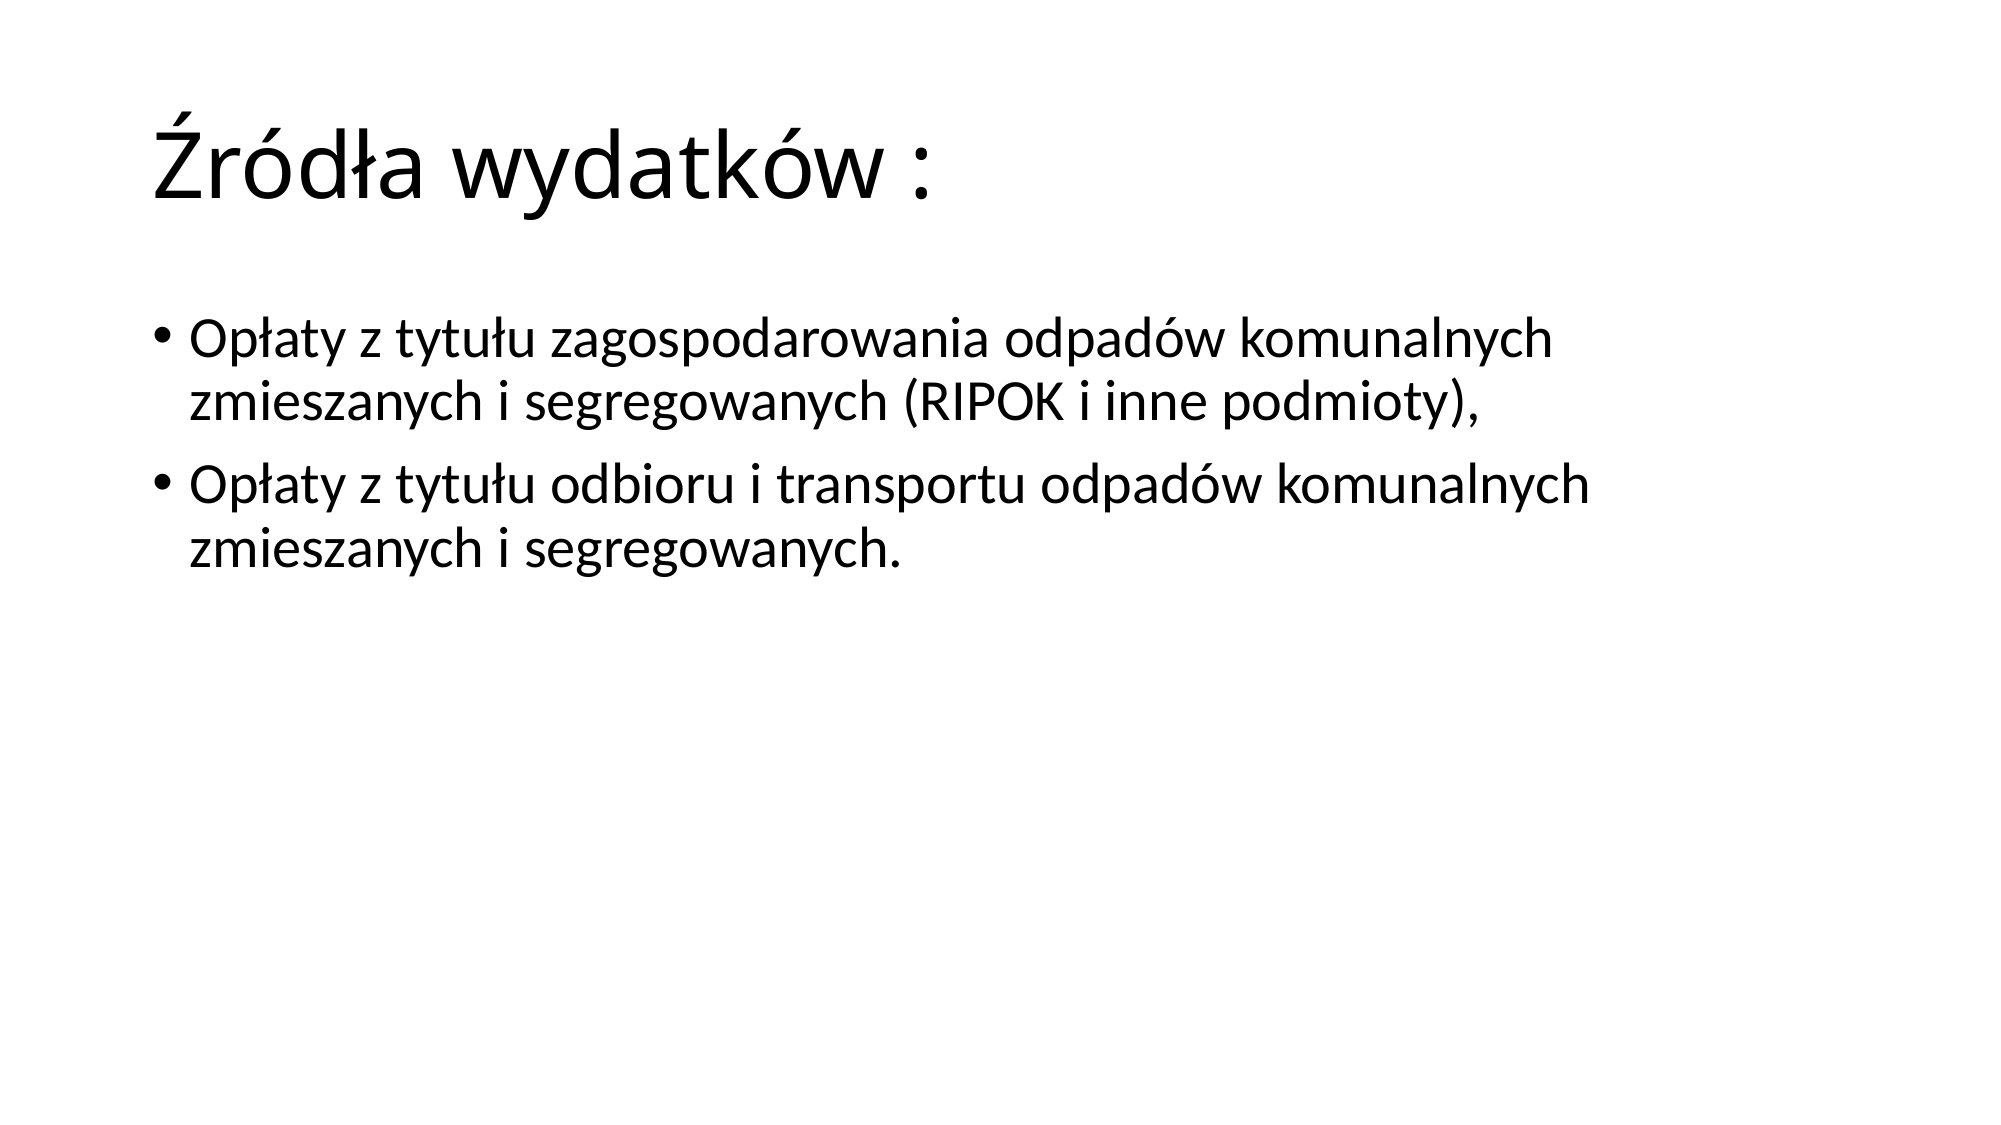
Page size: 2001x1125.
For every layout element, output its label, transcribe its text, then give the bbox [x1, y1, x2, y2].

list Opłaty z tytułu zagospodarowania odpadów komunalnych zmieszanych i segregowanych (RIPOK i inne podmioty), Opłaty z tytułu odbioru i transportu odpadów komunalnych zmieszanych i segregowanych. [137, 299, 1863, 1014]
title Źródła wydatków : [137, 59, 1863, 278]
